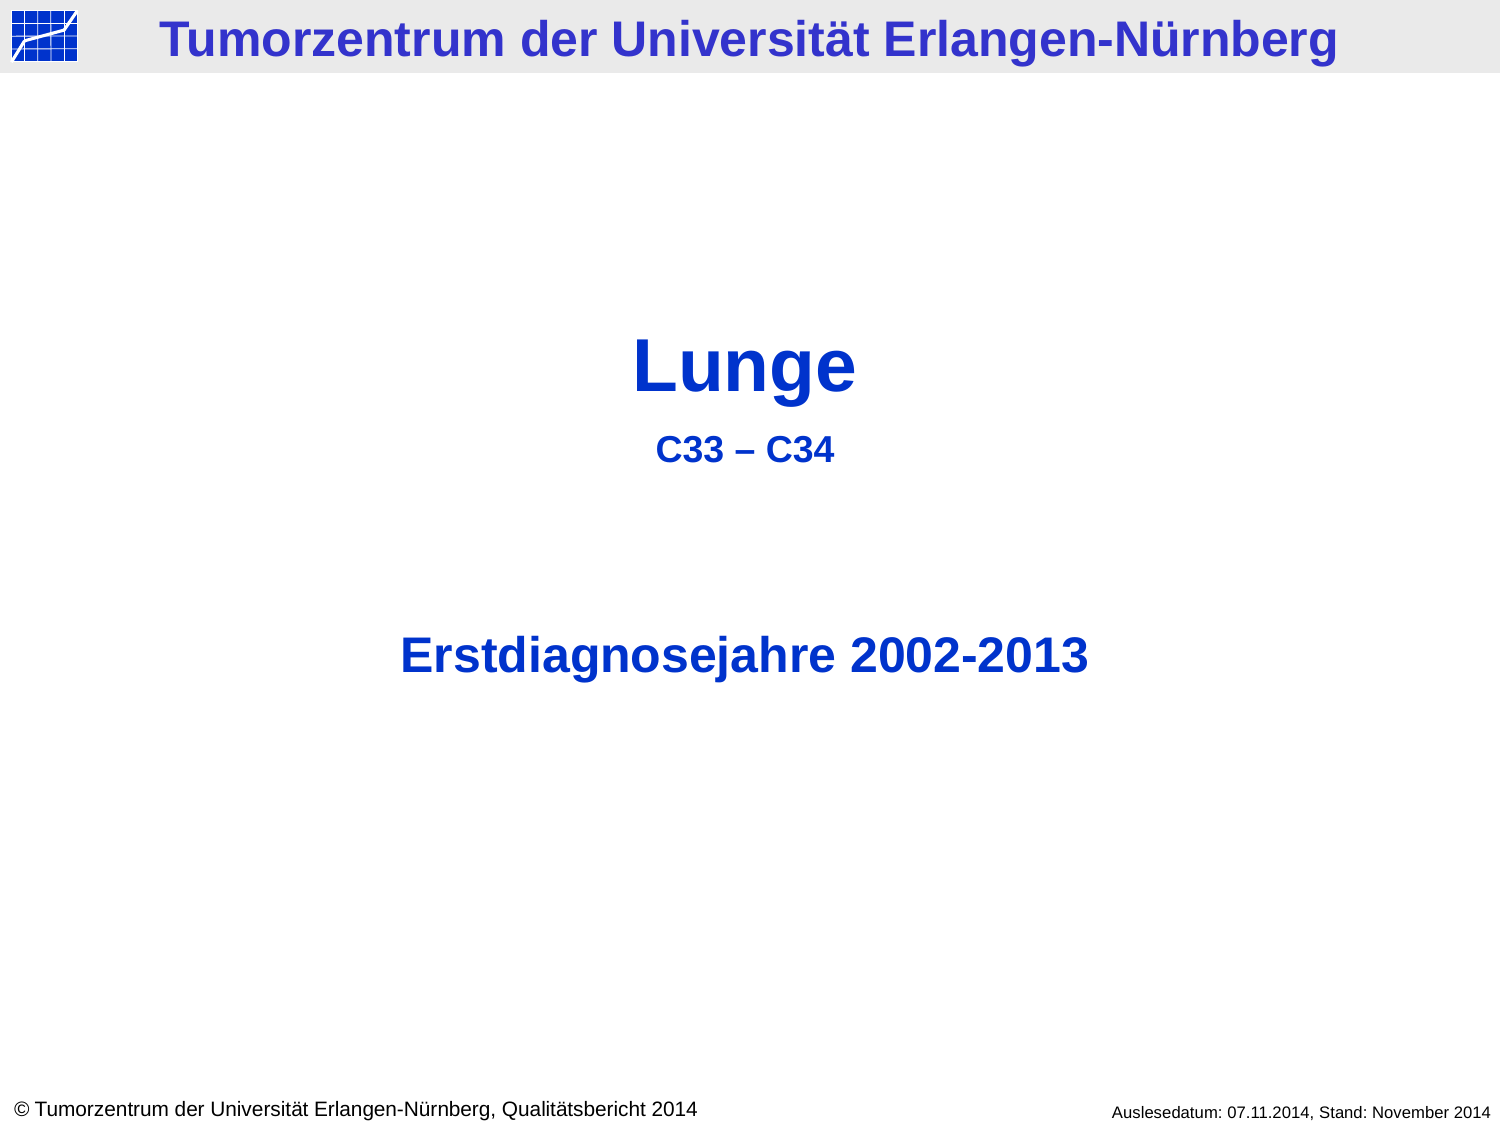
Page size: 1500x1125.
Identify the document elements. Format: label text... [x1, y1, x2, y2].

text_box © Tumorzentrum der Universität Erlangen-Nürnberg, Qualitätsbericht 2014 [0, 1088, 786, 1125]
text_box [0, 0, 90, 75]
text_box Tumorzentrum der Universität Erlangen-Nürnberg [92, 0, 1500, 73]
text_box Auslesedatum: 07.11.2014, Stand: November 2014 [998, 1094, 1500, 1125]
text_box Lunge C33 – C34 Erstdiagnosejahre 2002-2013 [199, 314, 1290, 685]
